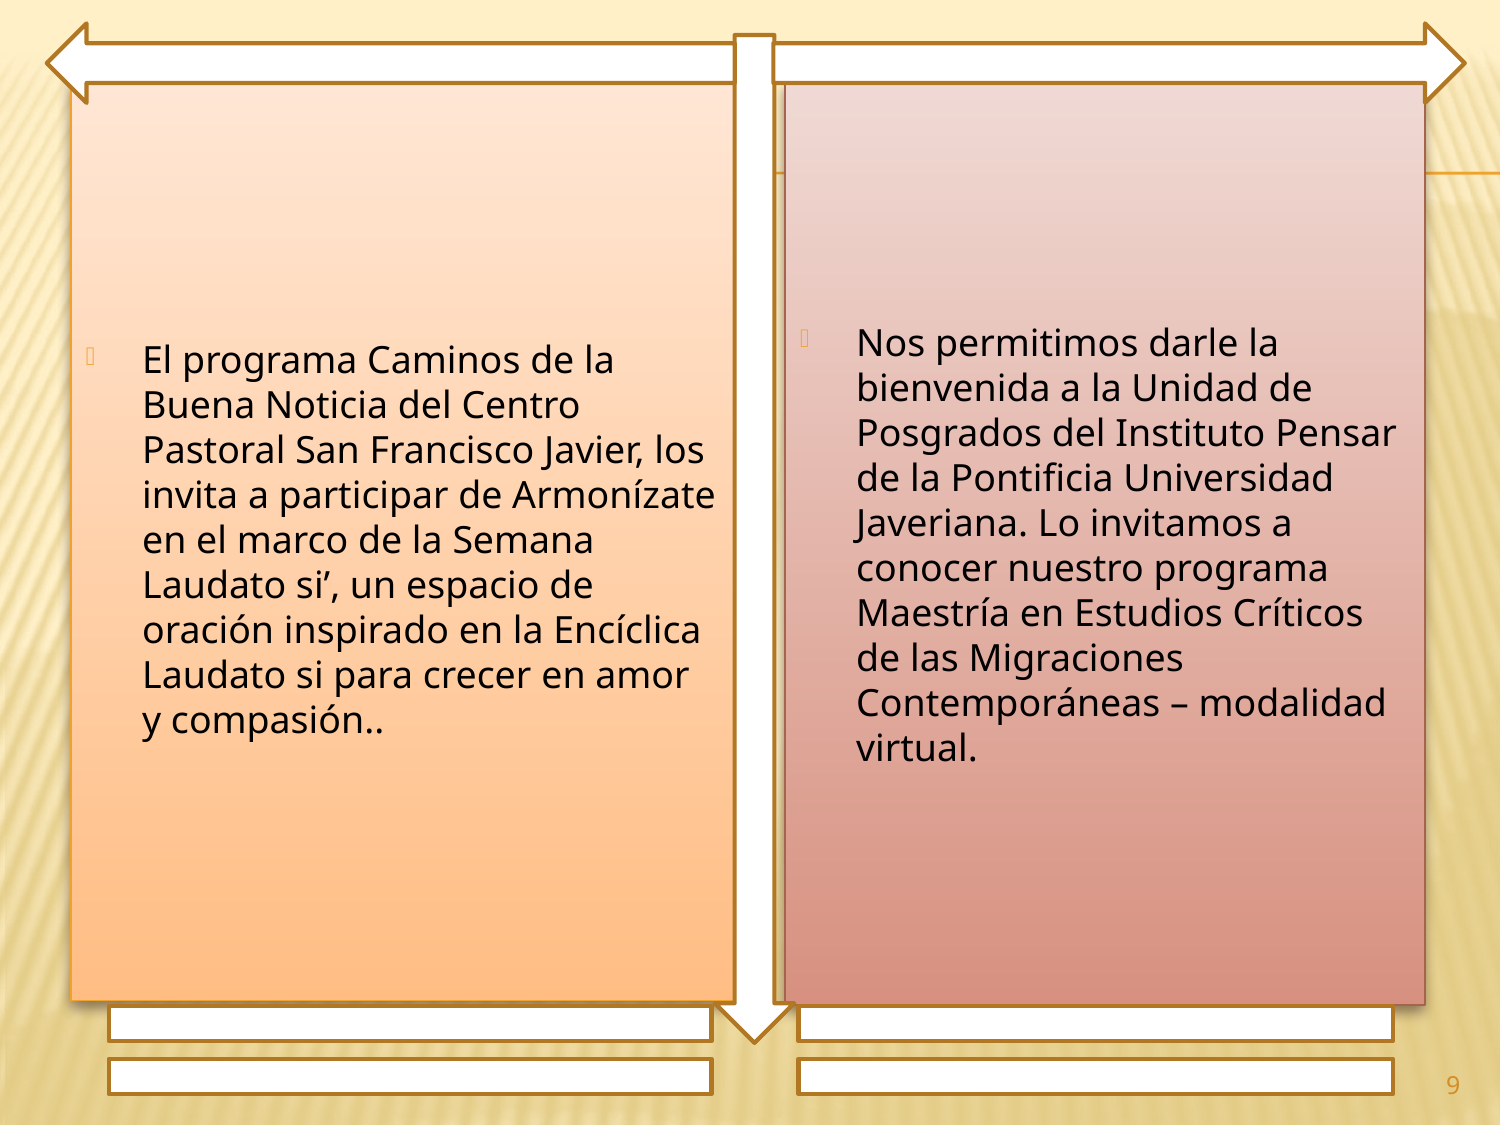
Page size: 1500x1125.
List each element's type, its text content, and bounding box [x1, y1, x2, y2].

text_box [796, 1057, 1395, 1096]
text_box [107, 1004, 714, 1043]
text_box [771, 21, 1467, 105]
list Nos permitimos darle la bienvenida a la Unidad de Posgrados del Instituto Pensar de la Pontificia Universidad Javeriana. Lo invitamos a conocer nuestro programa Maestría en Estudios Críticos de las Migraciones Contemporáneas – modalidad virtual. [784, 86, 1426, 1006]
text_box [796, 1004, 1395, 1043]
text_box [107, 1057, 714, 1096]
text_box [712, 32, 797, 1046]
text_box [44, 21, 737, 105]
slide_number 9 [1350, 1062, 1475, 1103]
list El programa Caminos de la Buena Noticia del Centro Pastoral San Francisco Javier, los invita a participar de Armonízate en el marco de la Semana Laudato si’, un espacio de oración inspirado en la Encíclica Laudato si para crecer en amor y compasión.. [70, 86, 732, 1001]
